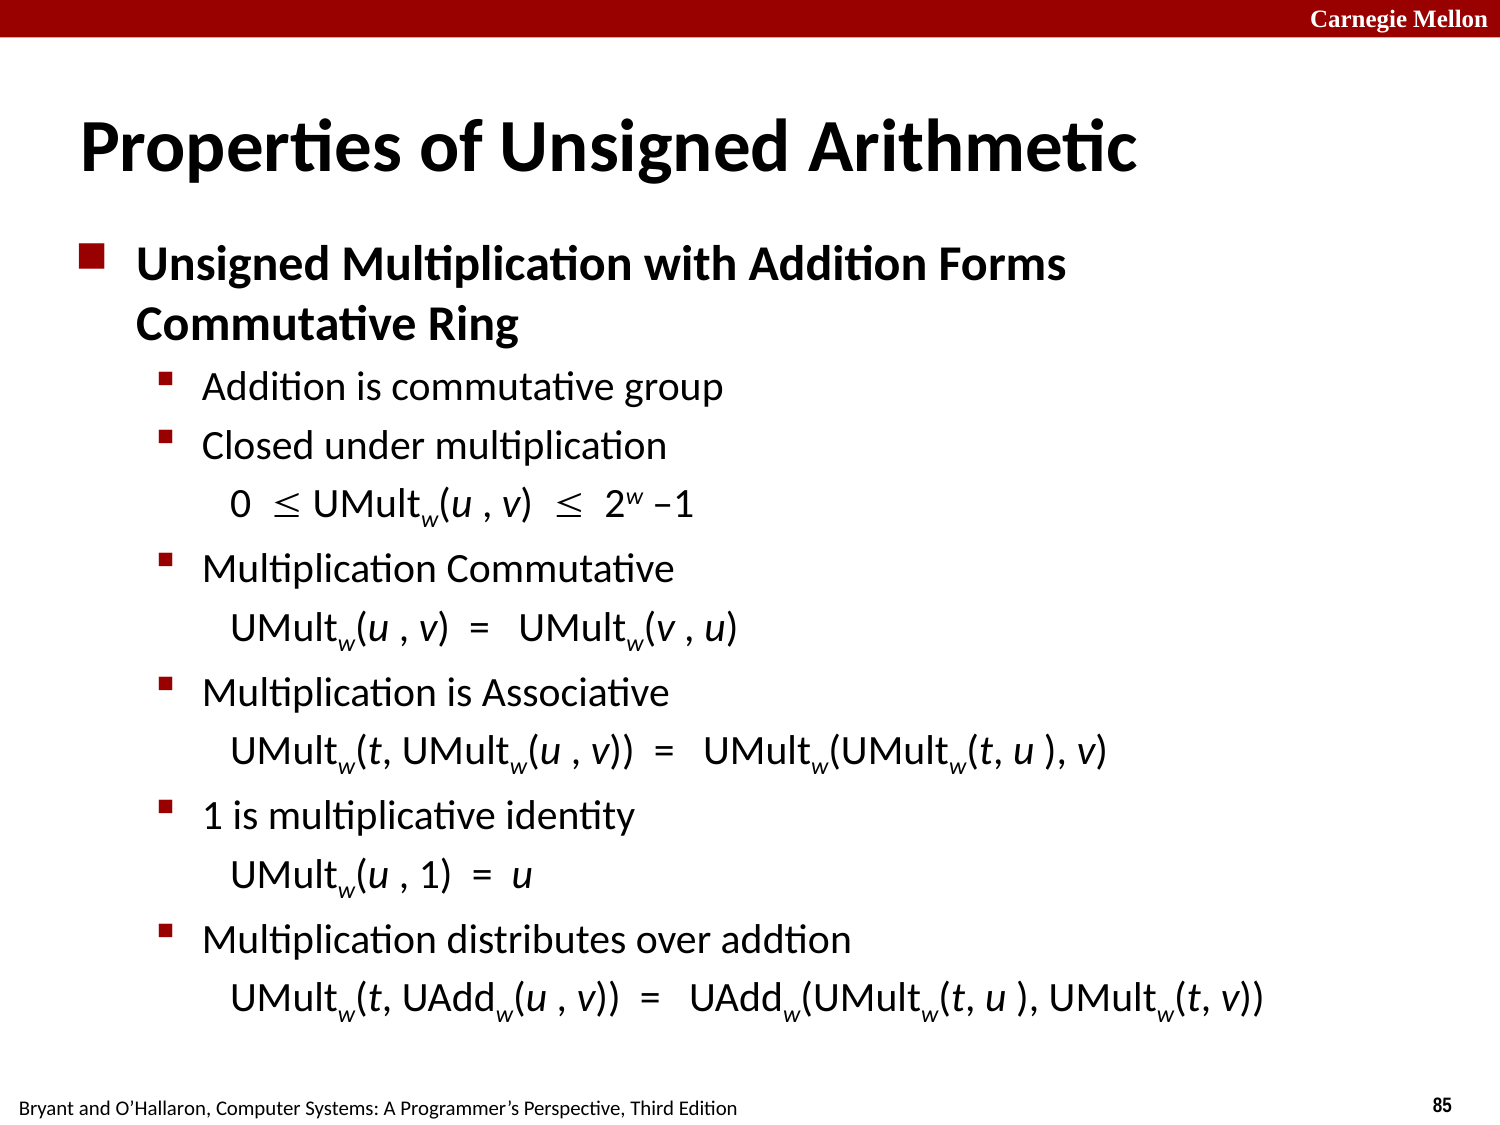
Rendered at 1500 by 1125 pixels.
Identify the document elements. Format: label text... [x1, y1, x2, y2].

list Unsigned Multiplication with Addition Forms Commutative Ring Addition is commutative group Closed under multiplication 0  UMultw(u , v)  2w –1 Multiplication Commutative UMultw(u , v) = UMultw(v , u) Multiplication is Associative UMultw(t, UMultw(u , v)) = UMultw(UMultw(t, u ), v) 1 is multiplicative identity UMultw(u , 1) = u Multiplication distributes over addtion UMultw(t, UAddw(u , v)) = UAddw(UMultw(t, u ), UMultw(t, v)) [64, 223, 1361, 1040]
title Properties of Unsigned Arithmetic [64, 96, 1443, 188]
